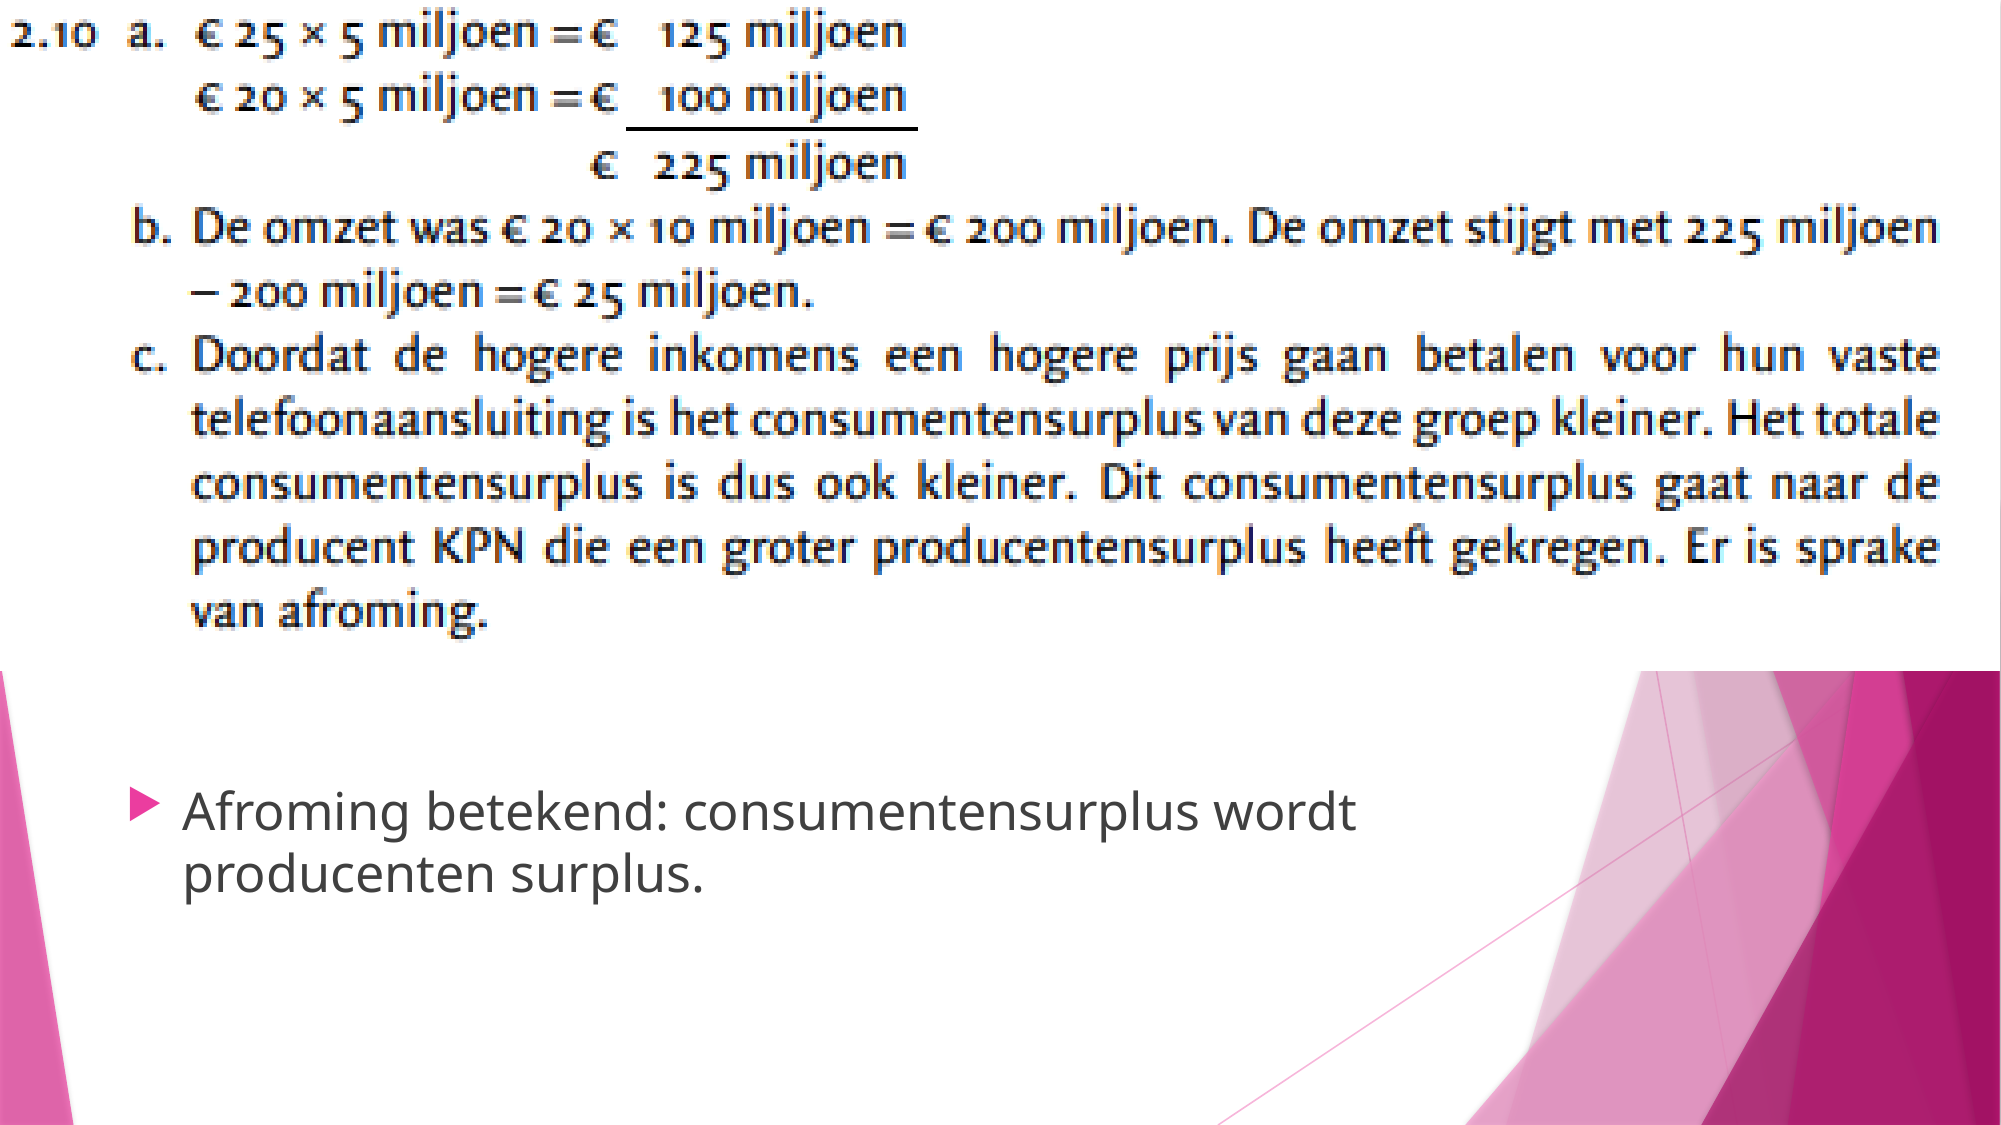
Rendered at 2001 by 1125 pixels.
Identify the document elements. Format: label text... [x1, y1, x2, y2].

picture [0, 0, 2000, 672]
list Afroming betekend: consumentensurplus wordt producenten surplus. [111, 683, 1522, 992]
